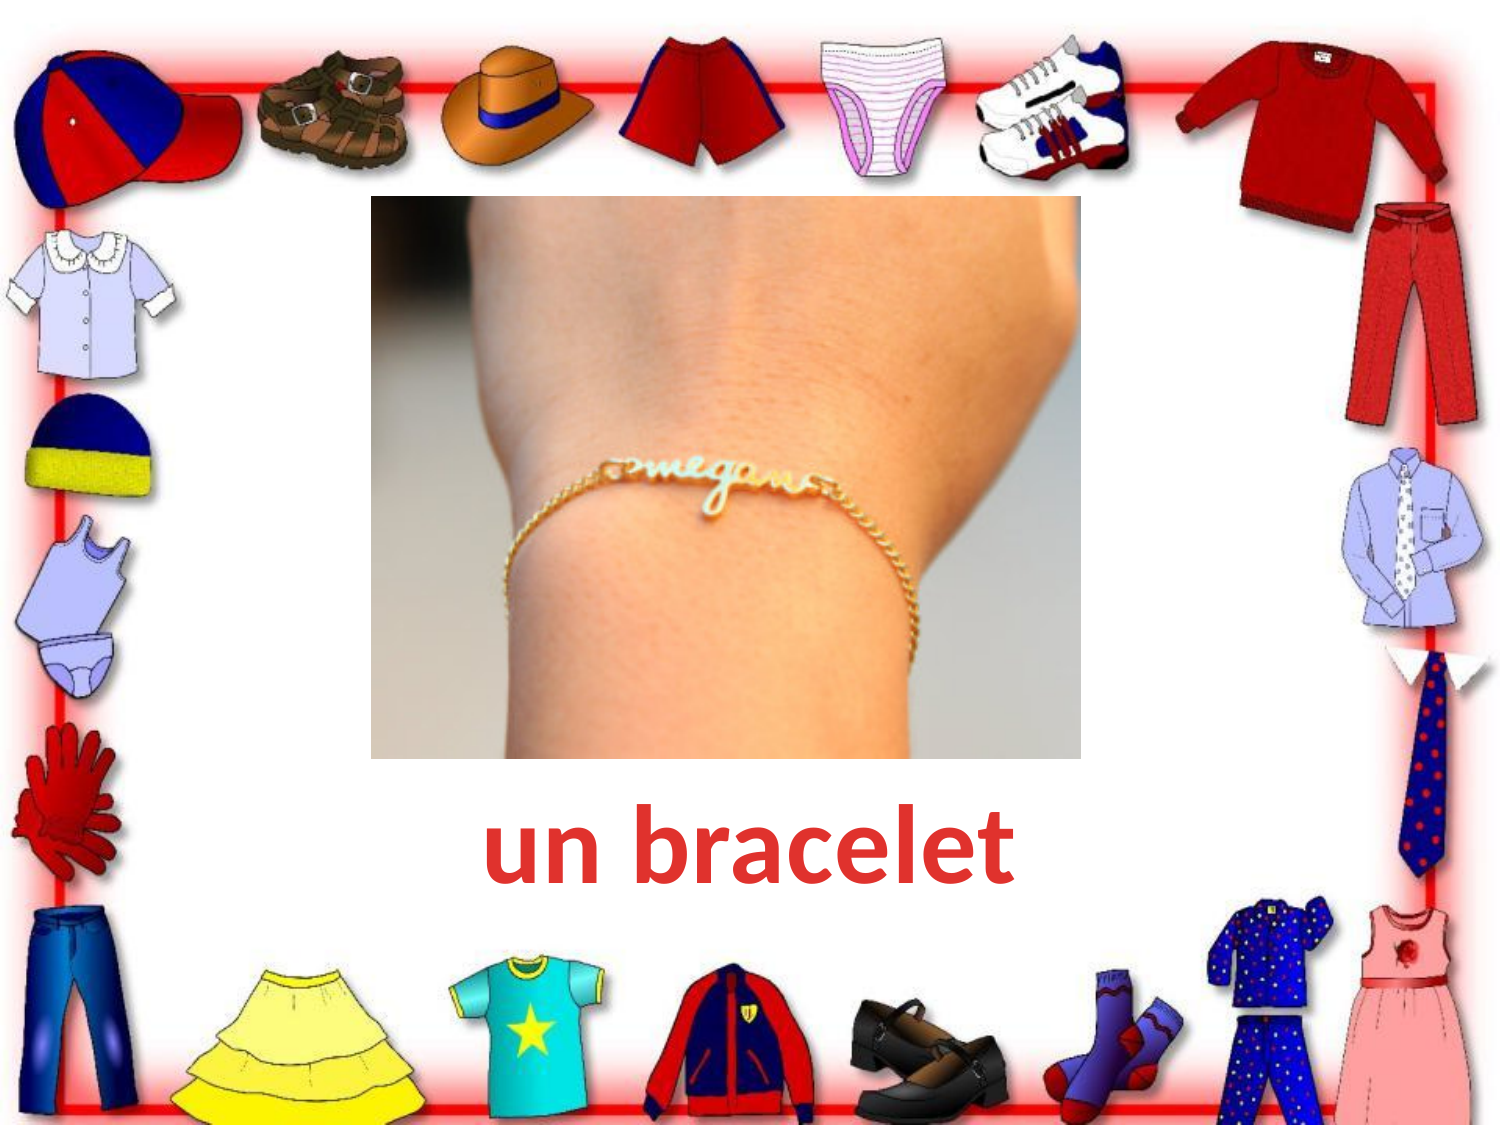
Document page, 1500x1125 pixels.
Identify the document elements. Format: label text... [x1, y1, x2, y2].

text_box un bracelet [466, 766, 1033, 914]
picture [0, 0, 1500, 1125]
